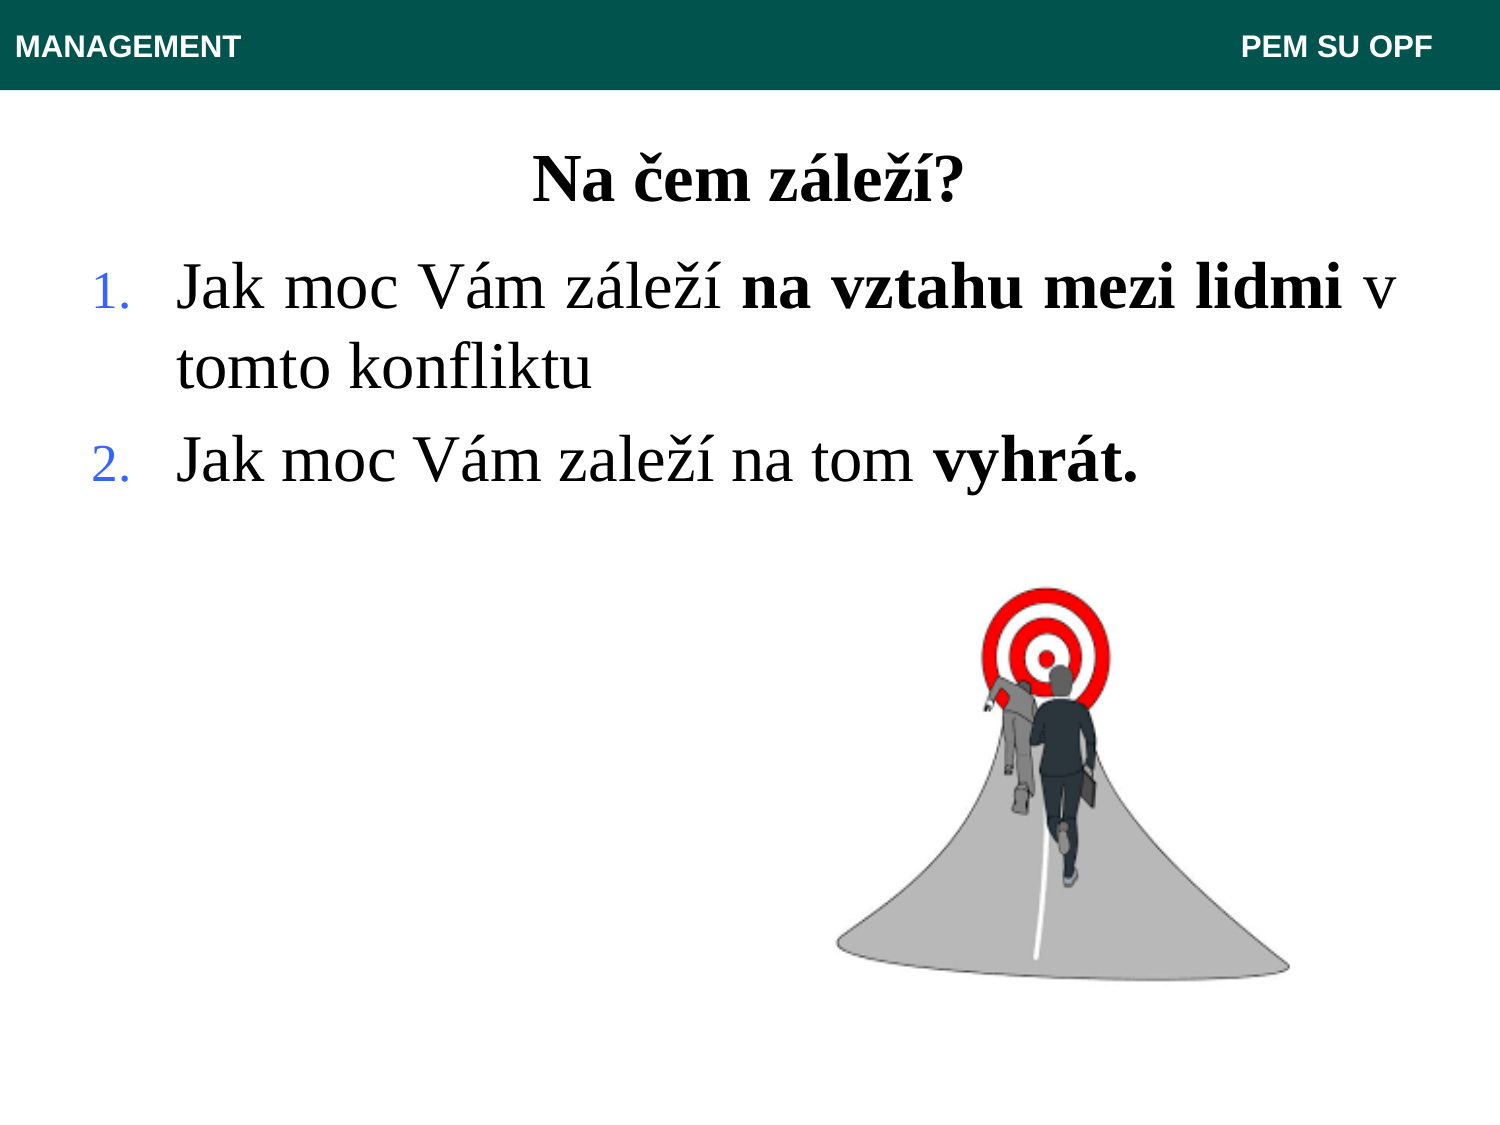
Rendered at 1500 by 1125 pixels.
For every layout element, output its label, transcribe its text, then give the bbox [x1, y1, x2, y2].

title Na čem záleží? [111, 113, 1388, 234]
picture [832, 538, 1294, 988]
list Jak moc Vám záleží na vztahu mezi lidmi v tomto konfliktu Jak moc Vám zaleží na tom vyhrát. [76, 234, 1412, 1071]
text_box MANAGEMENT PEM SU OPF [0, 0, 1500, 92]
